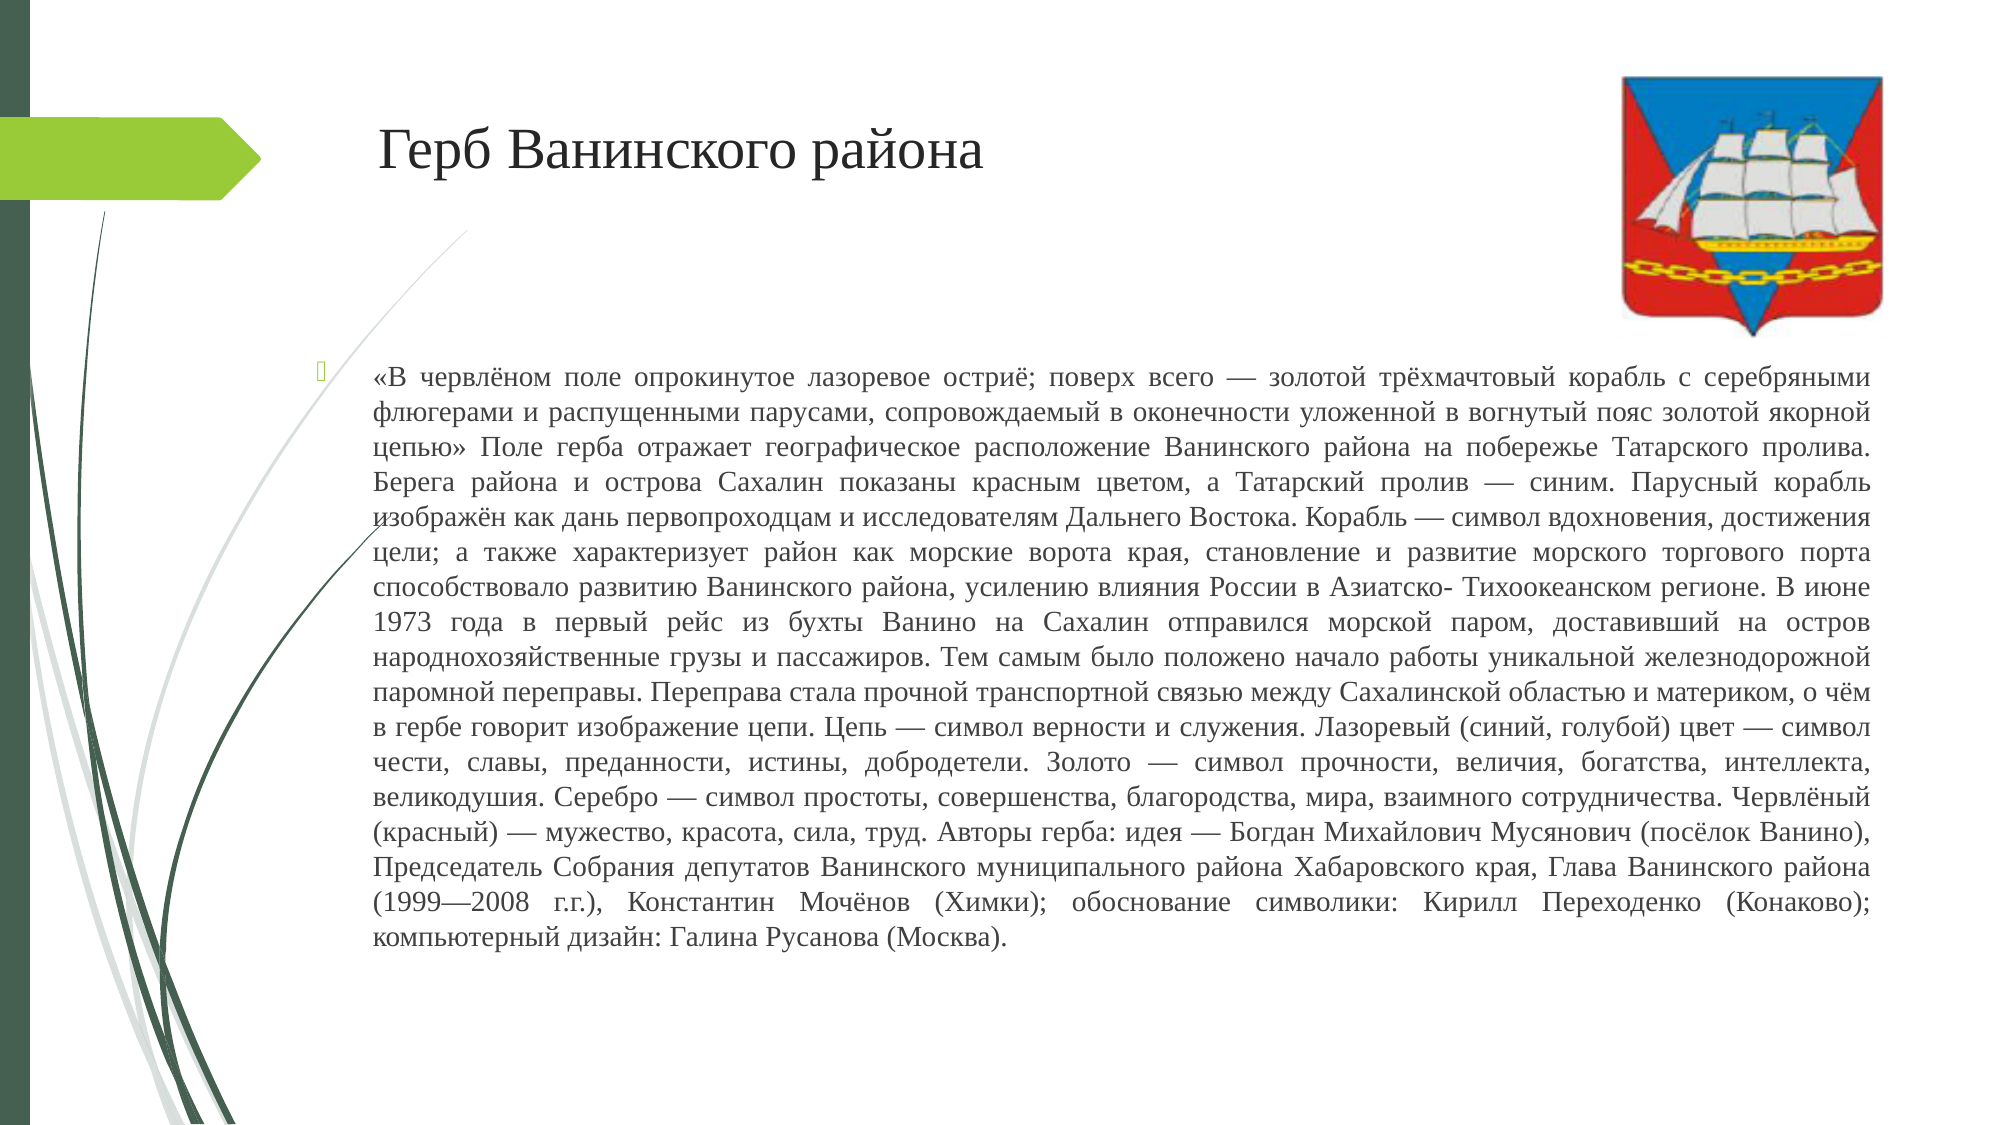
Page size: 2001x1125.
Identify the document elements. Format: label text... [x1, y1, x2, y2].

list «В червлёном поле опрокинутое лазоревое остриё; поверх всего — золотой трёхмачтовый корабль с серебряными флюгерами и распущенными парусами, сопровождаемый в оконечности уложенной в вогнутый пояс золотой якорной цепью» Поле герба отражает географическое расположение Ванинского района на побережье Татарского пролива. Берега района и острова Сахалин показаны красным цветом, а Татарский пролив — синим. Парусный корабль изображён как дань первопроходцам и исследователям Дальнего Востока. Корабль — символ вдохновения, достижения цели; а также характеризует район как морские ворота края, становление и развитие морского торгового порта способствовало развитию Ванинского района, усилению влияния России в Азиатско- Тихоокеанском регионе. В июне 1973 года в первый рейс из бухты Ванино на Сахалин отправился морской паром, доставивший на остров народнохозяйственные грузы и пассажиров. Тем самым было положено начало работы уникальной железнодорожной паромной переправы. Переправа стала прочной транспортной связью между Сахалинской областью и материком, о чём в гербе говорит изображение цепи. Цепь — символ верности и служения. Лазоревый (синий, голубой) цвет — символ чести, славы, преданности, истины, добродетели. Золото — символ прочности, величия, богатства, интеллекта, великодушия. Серебро — символ простоты, совершенства, благородства, мира, взаимного сотрудничества. Червлёный (красный) — мужество, красота, сила, труд. Авторы герба: идея — Богдан Михайлович Мусянович (посёлок Ванино), Председатель Собрания депутатов Ванинского муниципального района Хабаровского края, Глава Ванинского района (1999—2008 г.г.), Константин Мочёнов (Химки); обоснование символики: Кирилл Переходенко (Конаково); компьютерный дизайн: Галина Русанова (Москва). [301, 350, 1888, 970]
title Герб Ванинского района [363, 102, 1605, 313]
picture [1610, 74, 1888, 340]
